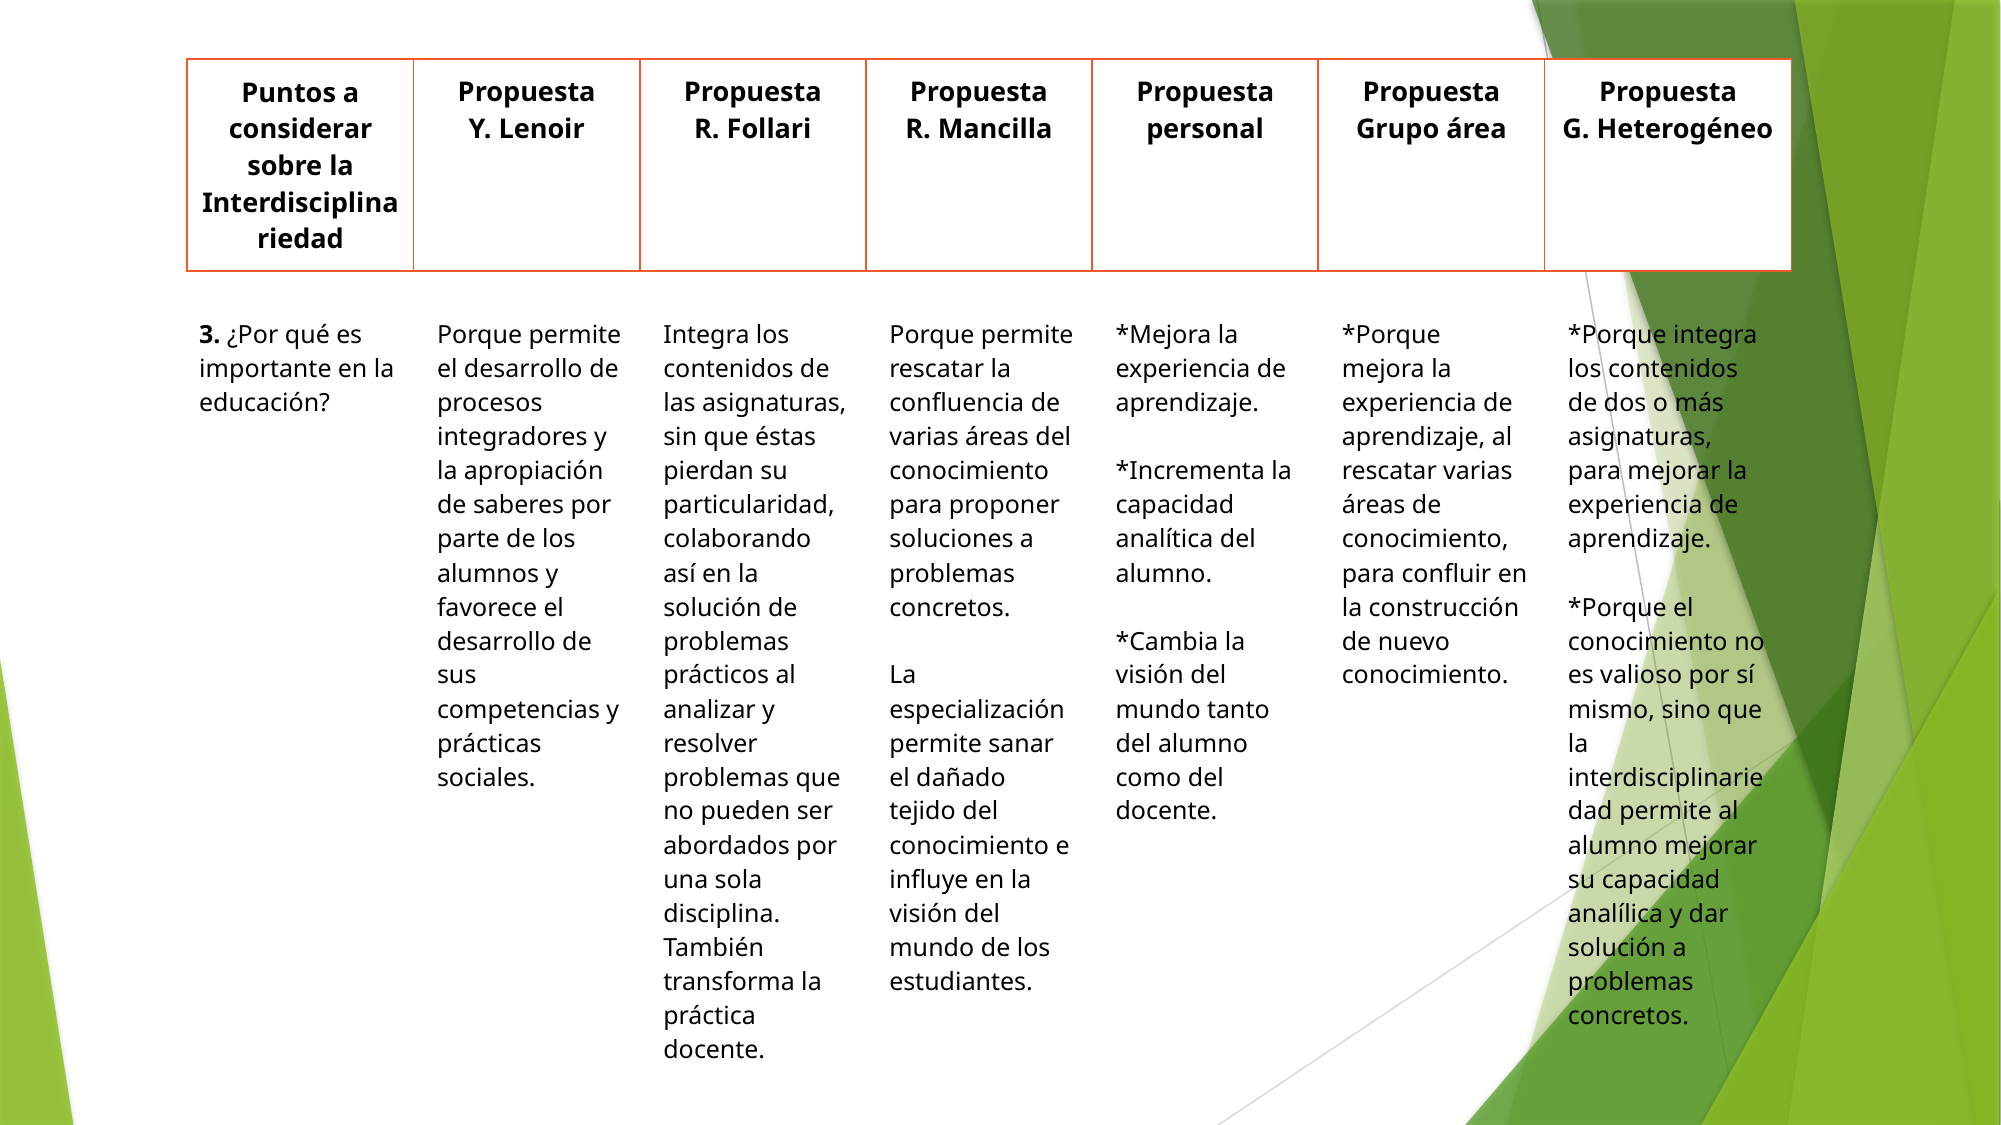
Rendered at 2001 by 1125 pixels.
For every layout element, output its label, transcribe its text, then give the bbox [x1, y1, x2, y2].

table_header Porque permite rescatar la confluencia de varias áreas del conocimiento para proponer soluciones a problemas concretos. La especialización permite sanar el dañado tejido del conocimiento e influye en la visión del mundo de los estudiantes. [869, 297, 1096, 1104]
table_header *Mejora la experiencia de aprendizaje. *Incrementa la capacidad analítica del alumno. *Cambia la visión del mundo tanto del alumno como del docente. [1096, 297, 1322, 1104]
table_header Puntos a considerar sobre la Interdisciplinariedad [188, 60, 413, 270]
table_header Propuesta G. Heterogéneo [1545, 60, 1791, 270]
table_header Propuesta R. Follari [641, 60, 865, 270]
table_header Porque permite el desarrollo de procesos integradores y la apropiación de saberes por parte de los alumnos y favorece el desarrollo de sus competencias y prácticas sociales. [417, 297, 643, 1104]
table_header *Porque mejora la experiencia de aprendizaje, al rescatar varias áreas de conocimiento, para confluir en la construcción de nuevo conocimiento. [1322, 297, 1548, 1104]
table_header Propuesta Grupo área [1319, 60, 1544, 270]
table_header Integra los contenidos de las asignaturas, sin que éstas pierdan su particularidad, colaborando así en la solución de problemas prácticos al analizar y resolver problemas que no pueden ser abordados por una sola disciplina. También transforma la práctica docente. [643, 297, 869, 1104]
table_header Propuesta Y. Lenoir [414, 60, 639, 270]
table_header Propuesta R. Mancilla [867, 60, 1091, 270]
table_header *Porque integra los contenidos de dos o más asignaturas, para mejorar la experiencia de aprendizaje. *Porque el conocimiento no es valioso por sí mismo, sino que la interdisciplinariedad permite al alumno mejorar su capacidad analílica y dar solución a problemas concretos. [1548, 297, 1787, 1104]
table_header 3. ¿Por qué es importante en la educación? [179, 297, 417, 1104]
table_header Propuesta personal [1093, 60, 1317, 270]
